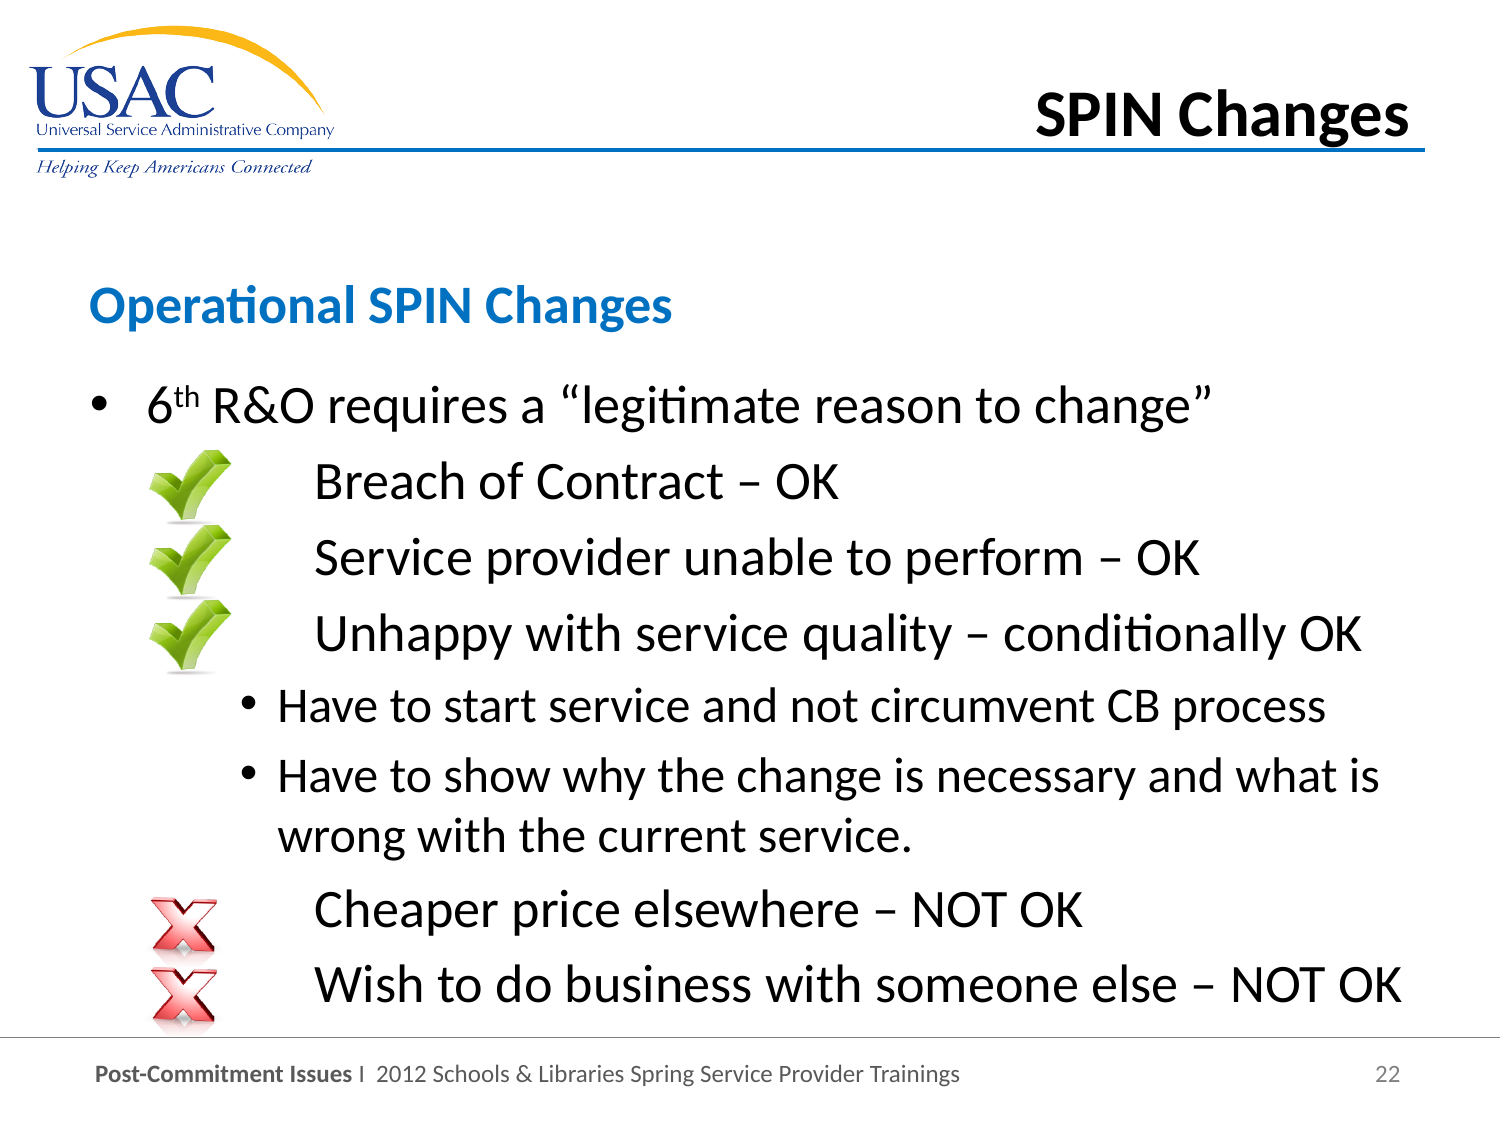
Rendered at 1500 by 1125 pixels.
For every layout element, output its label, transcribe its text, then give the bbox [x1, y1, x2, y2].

list SPIN Changes [825, 62, 1425, 150]
list 6th R&O requires a “legitimate reason to change” Breach of Contract – OK Service provider unable to perform – OK Unhappy with service quality – conditionally OK Have to start service and not circumvent CB process Have to show why the change is necessary and what is wrong with the current service. Cheaper price elsewhere – NOT OK Wish to do business with someone else – NOT OK [75, 363, 1425, 1050]
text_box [137, 437, 238, 1038]
picture [0, 0, 375, 476]
list Operational SPIN Changes [75, 262, 1425, 363]
